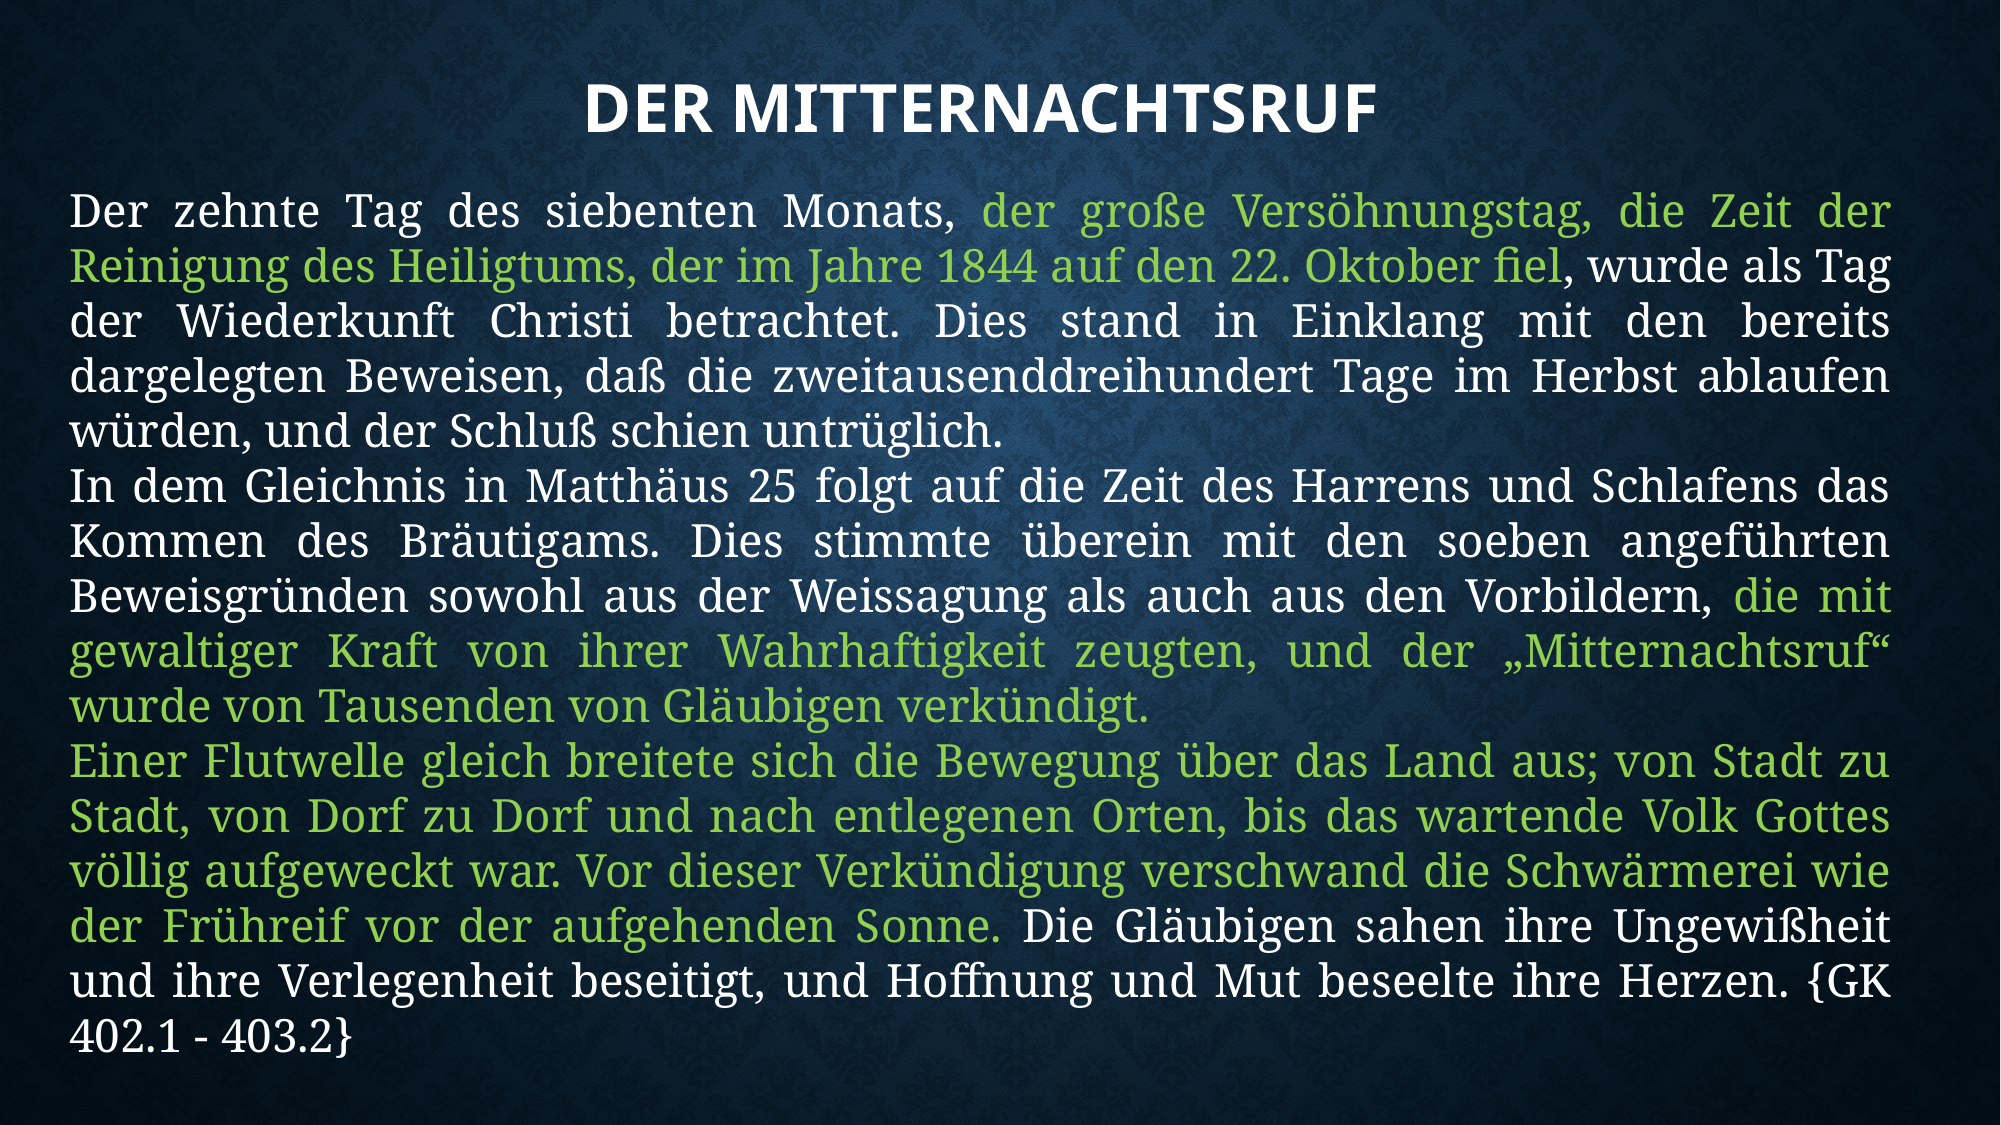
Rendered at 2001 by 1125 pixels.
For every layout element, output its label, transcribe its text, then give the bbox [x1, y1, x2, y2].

title Der mitternachtsruf [95, 50, 1868, 154]
text_box Der zehnte Tag des siebenten Monats, der große Versöhnungstag, die Zeit der Reinigung des Heiligtums, der im Jahre 1844 auf den 22. Oktober fiel, wurde als Tag der Wiederkunft Christi betrachtet. Dies stand in Einklang mit den bereits dargelegten Beweisen, daß die zweitausenddreihundert Tage im Herbst ablaufen würden, und der Schluß schien untrüglich. In dem Gleichnis in Matthäus 25 folgt auf die Zeit des Harrens und Schlafens das Kommen des Bräutigams. Dies stimmte überein mit den soeben angeführten Beweisgründen sowohl aus der Weissagung als auch aus den Vorbildern, die mit gewaltiger Kraft von ihrer Wahrhaftigkeit zeugten, und der „Mitternachtsruf“ wurde von Tausenden von Gläubigen verkündigt. Einer Flutwelle gleich breitete sich die Bewegung über das Land aus; von Stadt zu Stadt, von Dorf zu Dorf und nach entlegenen Orten, bis das wartende Volk Gottes völlig aufgeweckt war. Vor dieser Verkündigung verschwand die Schwärmerei wie der Frühreif vor der aufgehenden Sonne. Die Gläubigen sahen ihre Ungewißheit und ihre Verlegenheit beseitigt, und Hoffnung und Mut beseelte ihre Herzen. {GK 402.1 - 403.2} [54, 174, 1908, 1069]
